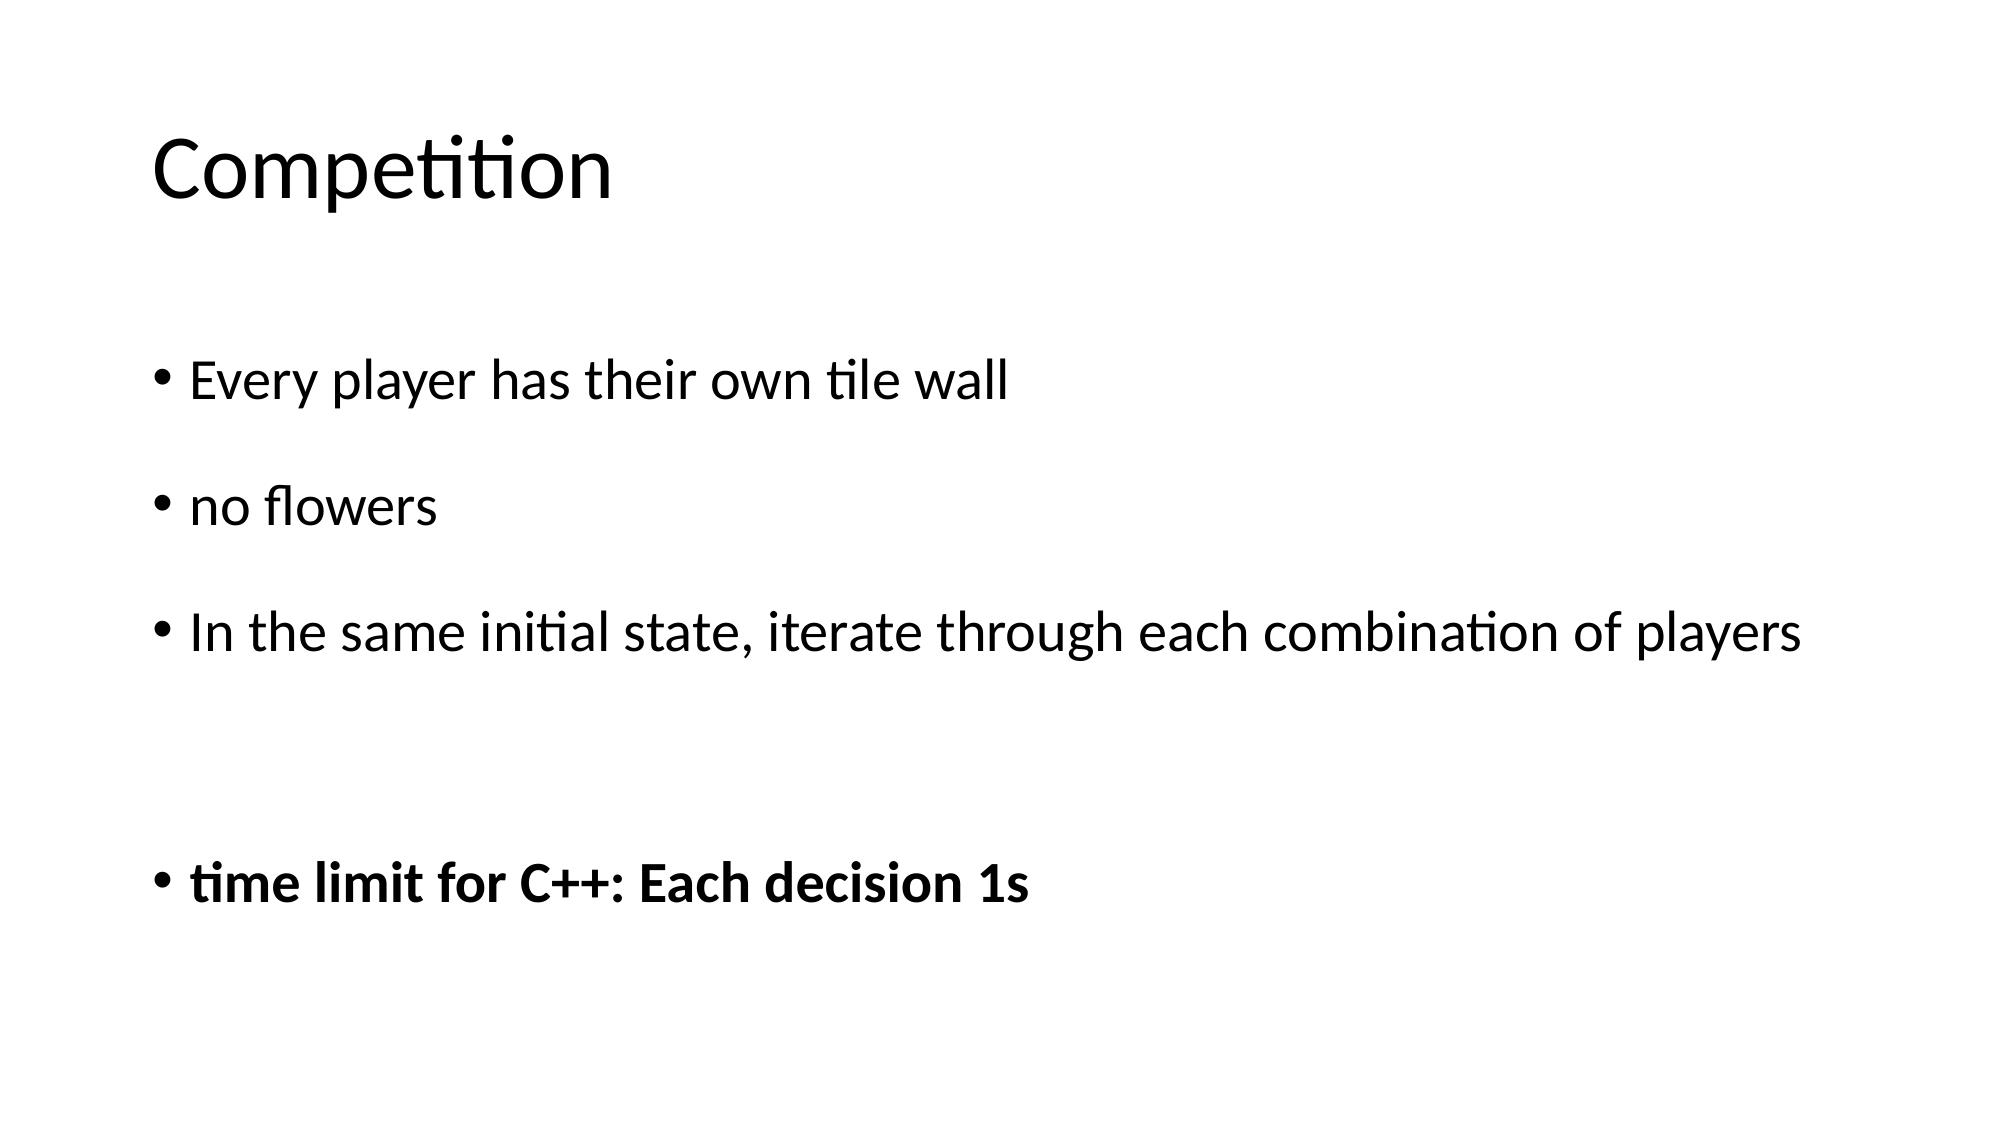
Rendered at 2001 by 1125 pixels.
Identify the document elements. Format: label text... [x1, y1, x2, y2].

title Competition [137, 59, 1863, 278]
list Every player has their own tile wall no flowers In the same initial state, iterate through each combination of players time limit for C++: Each decision 1s [137, 299, 1863, 1014]
